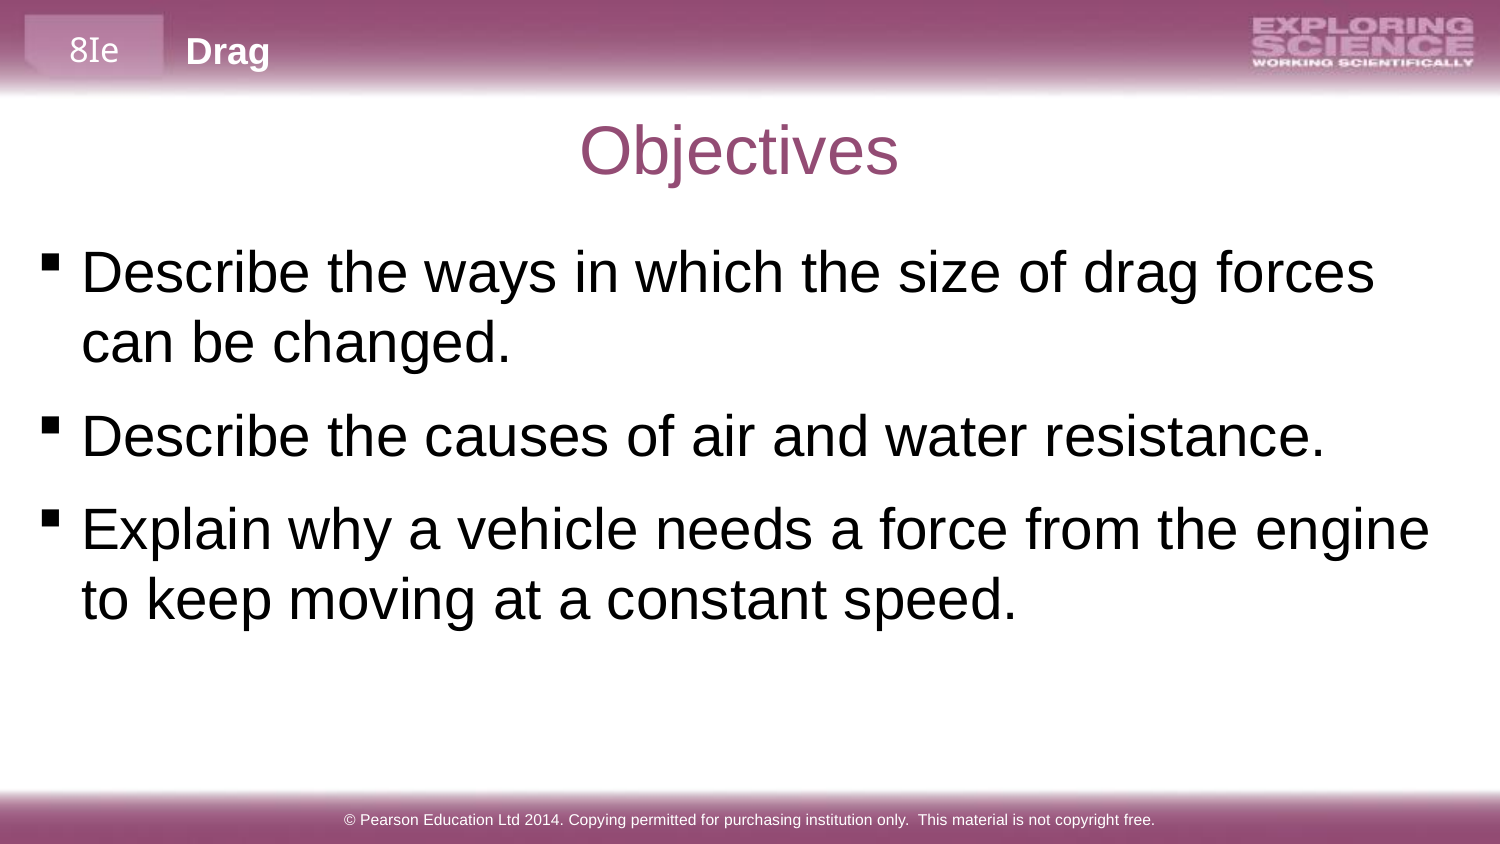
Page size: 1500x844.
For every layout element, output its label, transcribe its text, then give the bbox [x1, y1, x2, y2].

list Describe the ways in which the size of drag forces can be changed. Describe the causes of air and water resistance. Explain why a vehicle needs a force from the engine to keep moving at a constant speed. [0, 226, 1500, 529]
picture [0, 787, 1500, 844]
text_box © Pearson Education Ltd 2014. Copying permitted for purchasing institution only. This material is not copyright free. [245, 802, 1255, 839]
title Objectives [64, 102, 1415, 192]
picture [0, 0, 1500, 99]
